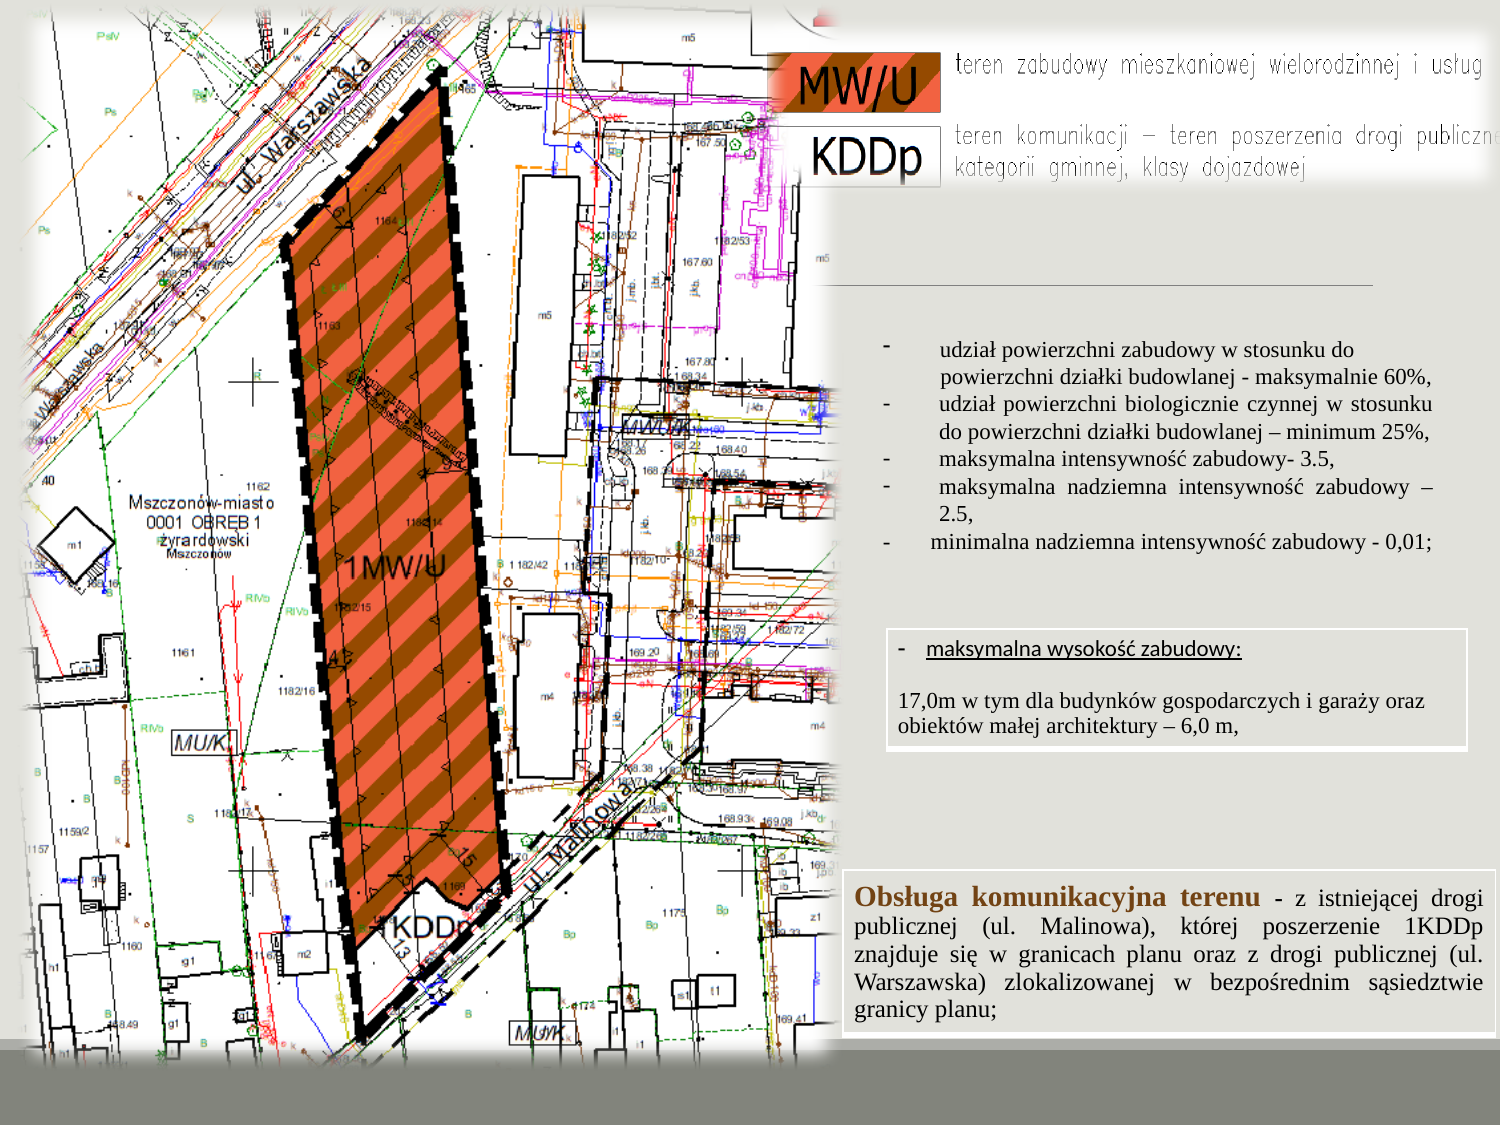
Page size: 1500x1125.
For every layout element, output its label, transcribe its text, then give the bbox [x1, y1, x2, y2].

table_header Obsługa komunikacyjna terenu - z istniejącej drogi publicznej (ul. Malinowa), której poszerzenie 1KDDp znajduje się w granicach planu oraz z drogi publicznej (ul. Warszawska) zlokalizowanej w bezpośrednim sąsiedztwie granicy planu; [851, 871, 1495, 1032]
text_box udział powierzchni zabudowy w stosunku do powierzchni działki budowlanej - maksymalnie 60%, udział powierzchni biologicznie czynnej w stosunku do powierzchni działki budowlanej – minimum 25%, maksymalna intensywność zabudowy- 3.5, maksymalna nadziemna intensywność zabudowy – 2.5, - minimalna nadziemna intensywność zabudowy - 0,01; [868, 326, 1449, 562]
picture [17, 3, 1500, 1071]
table_header maksymalna wysokość zabudowy: 17,0m w tym dla budynków gospodarczych i garaży oraz obiektów małej architektury – 6,0 m, [888, 630, 1466, 746]
